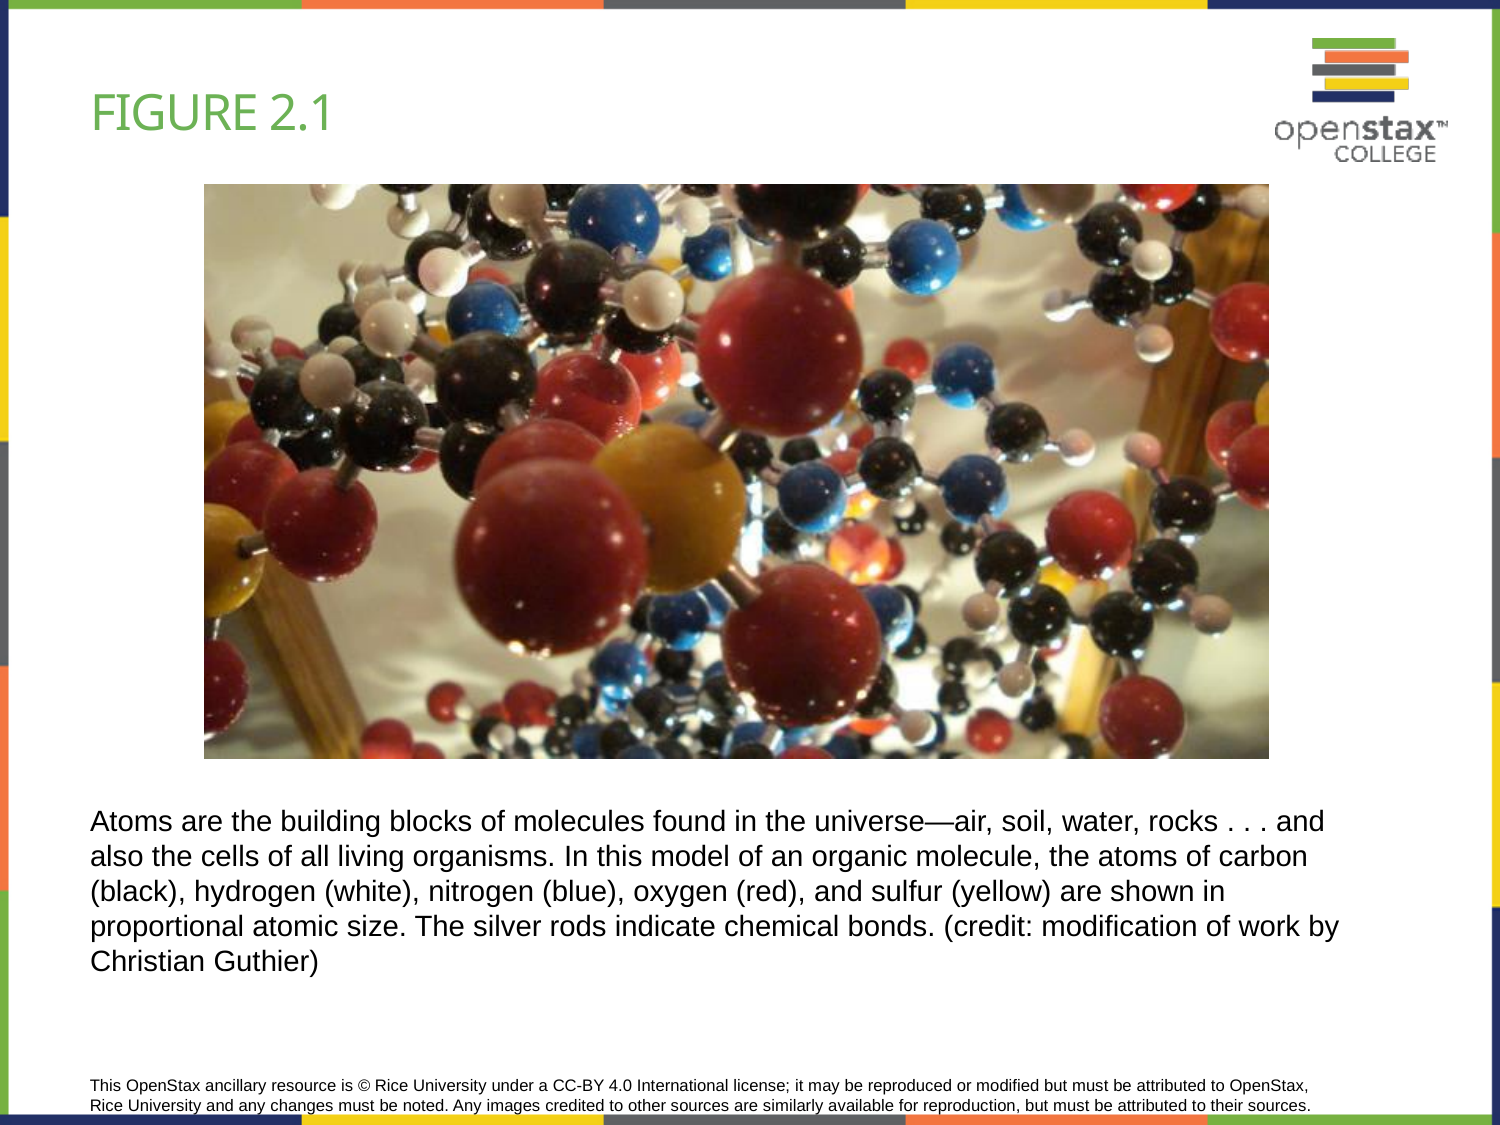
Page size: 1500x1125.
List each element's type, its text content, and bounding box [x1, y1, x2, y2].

list Atoms are the building blocks of molecules found in the universe—air, soil, water, rocks . . . and also the cells of all living organisms. In this model of an organic molecule, the atoms of carbon (black), hydrogen (white), nitrogen (blue), oxygen (red), and sulfur (yellow) are shown in proportional atomic size. The silver rods indicate chemical bonds. (credit: modification of work by Christian Guthier) [75, 794, 1398, 986]
picture [0, 0, 1500, 1125]
title Figure 2.1 [75, 39, 1273, 148]
text_box This OpenStax ancillary resource is © Rice University under a CC-BY 4.0 International license; it may be reproduced or modified but must be attributed to OpenStax, Rice University and any changes must be noted. Any images credited to other sources are similarly available for reproduction, but must be attributed to their sources. [75, 1067, 1336, 1114]
